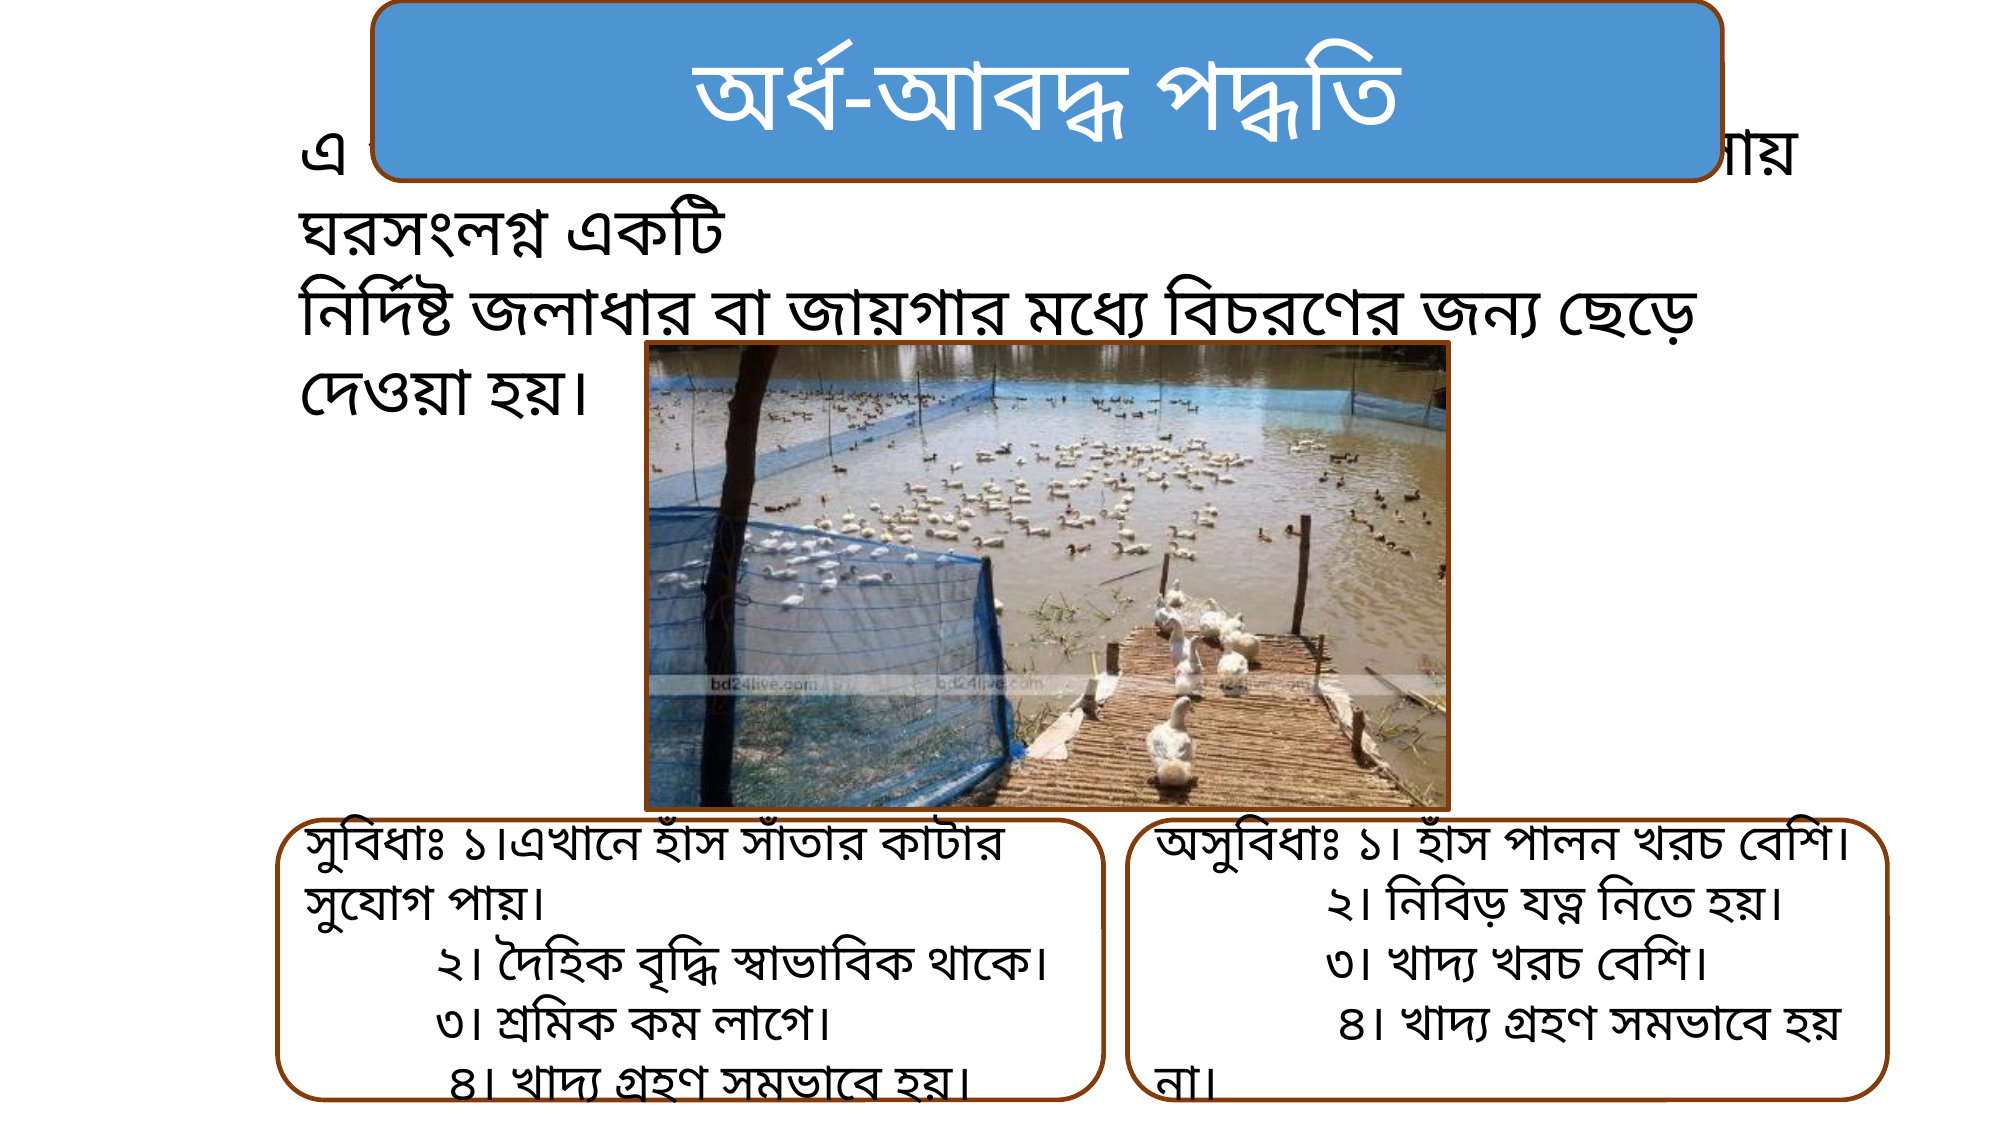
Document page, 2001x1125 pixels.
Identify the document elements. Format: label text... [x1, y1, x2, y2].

text_box অসুবিধাঃ ১। হাঁস পালন খরচ বেশি। ২। নিবিড় যত্ন নিতে হয়। ৩। খাদ্য খরচ বেশি। ৪। খাদ্য গ্রহণ সমভাবে হয় না। [1126, 818, 1889, 1101]
text_box অর্ধ-আবদ্ধ পদ্ধতি [371, 0, 1724, 182]
text_box সুবিধাঃ ১।এখানে হাঁস সাঁতার কাটার সুযোগ পায়। ২। দৈহিক বৃদ্ধি স্বাভাবিক থাকে। ৩। শ্রমিক কম লাগে। ৪। খাদ্য গ্রহণ সমভাবে হয়। [276, 818, 1105, 1101]
picture [648, 344, 1447, 808]
text_box এ পদ্ধতিতে হাঁসকে রাতে ঘরে রাখা হয় এবং দিনের বেলায় ঘরসংলগ্ন একটি নির্দিষ্ট জলাধার বা জায়গার মধ্যে বিচরণের জন্য ছেড়ে দেওয়া হয়। [276, 194, 1865, 345]
